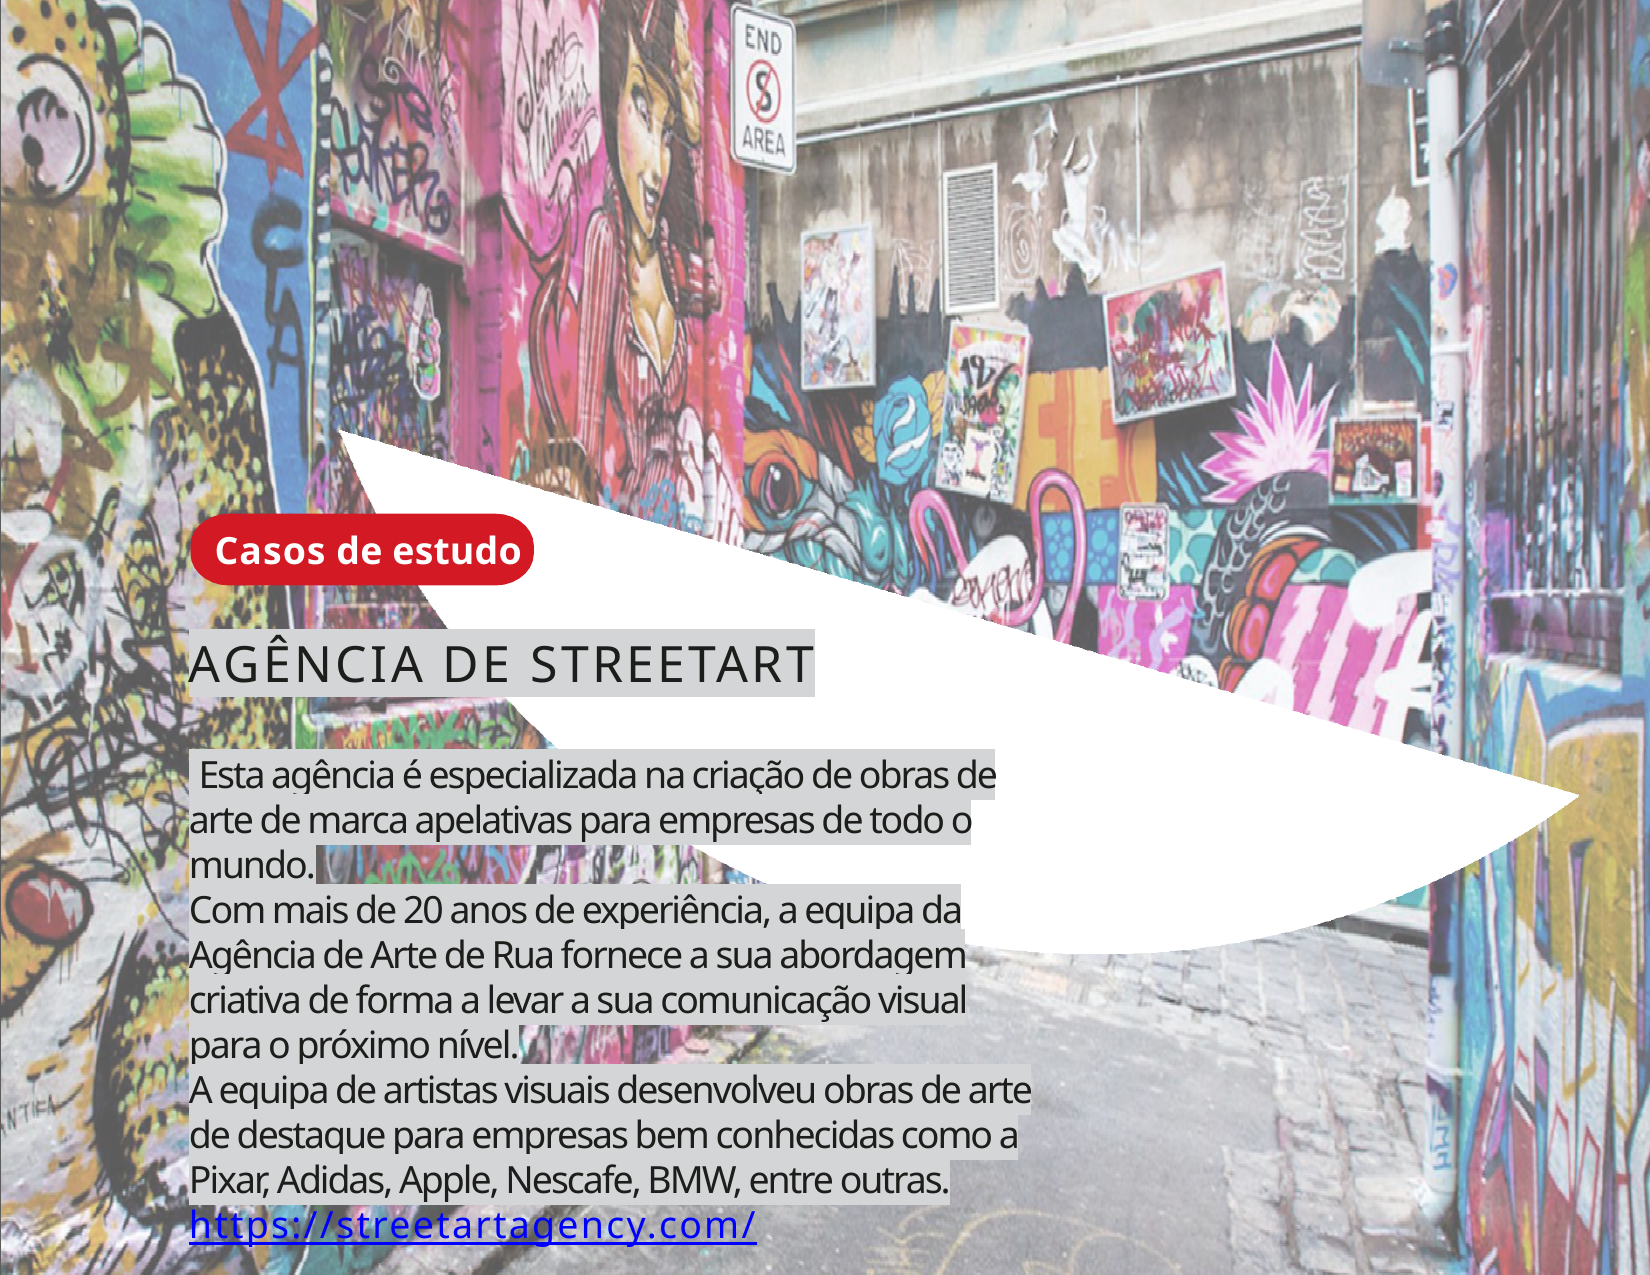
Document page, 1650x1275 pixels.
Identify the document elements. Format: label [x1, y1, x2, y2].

text_box [190, 429, 1579, 954]
picture [0, 0, 1650, 1275]
